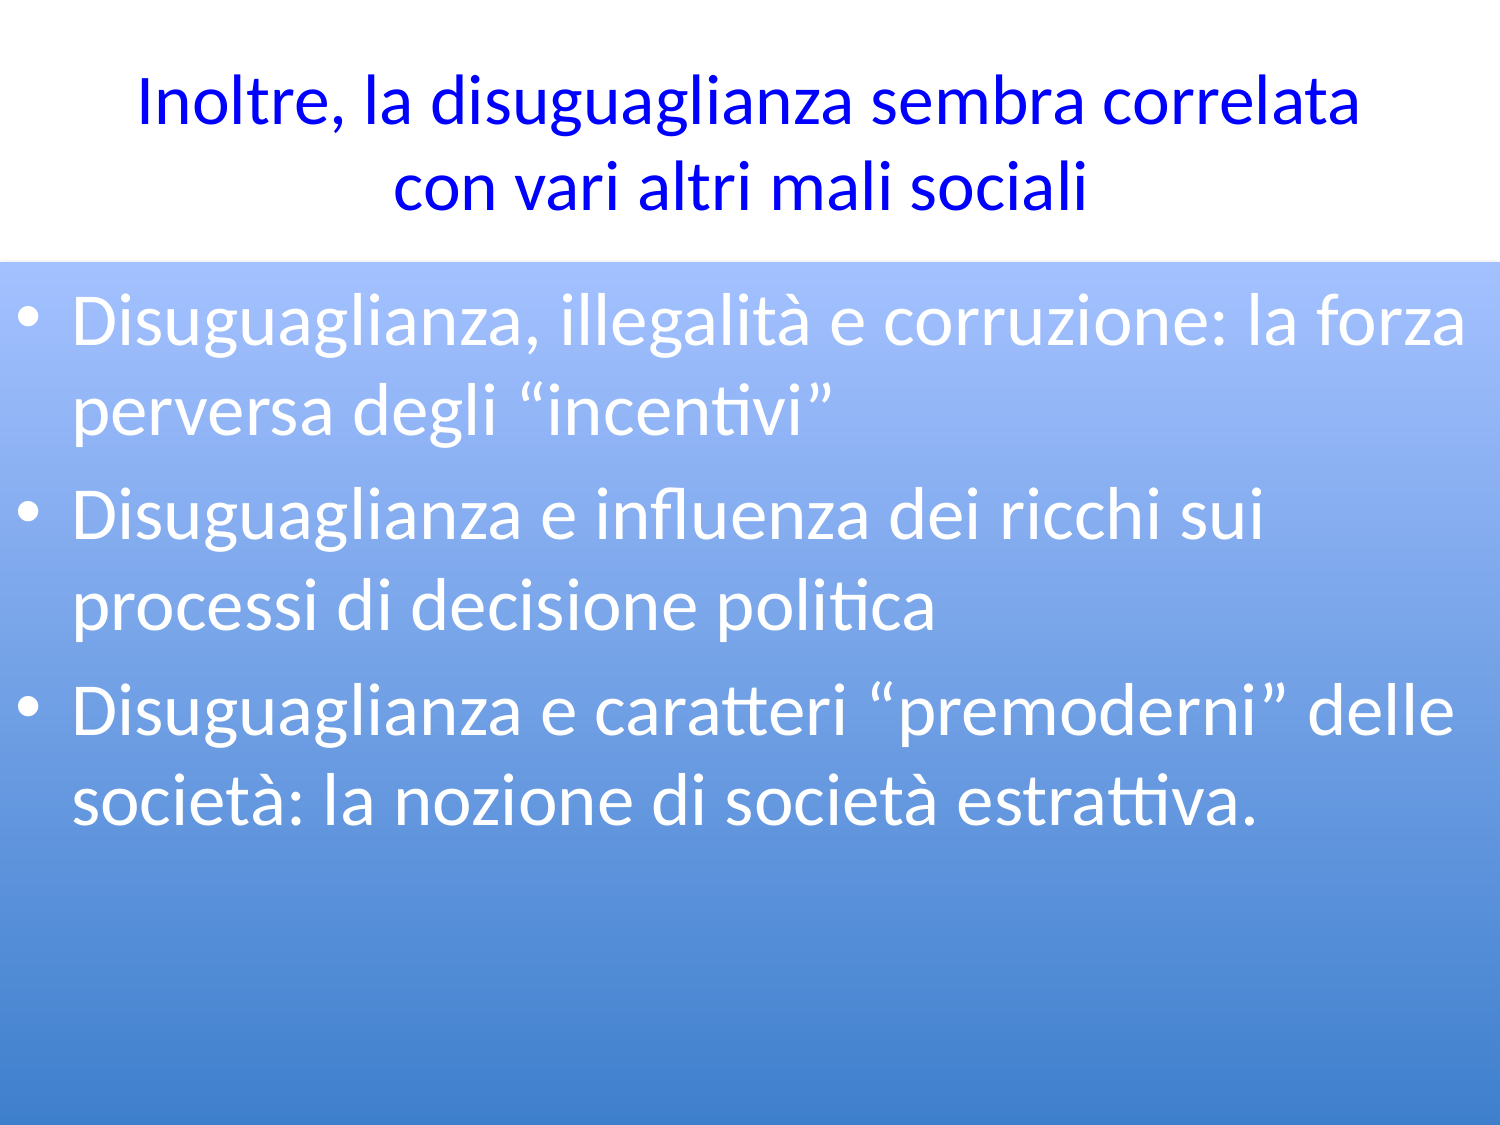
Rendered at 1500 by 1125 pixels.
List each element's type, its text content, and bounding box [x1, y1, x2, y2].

list Disuguaglianza, illegalità e corruzione: la forza perversa degli “incentivi” Disuguaglianza e influenza dei ricchi sui processi di decisione politica Disuguaglianza e caratteri “premoderni” delle società: la nozione di società estrattiva. [0, 262, 1500, 1125]
title Inoltre, la disuguaglianza sembra correlata con vari altri mali sociali [75, 45, 1425, 233]
